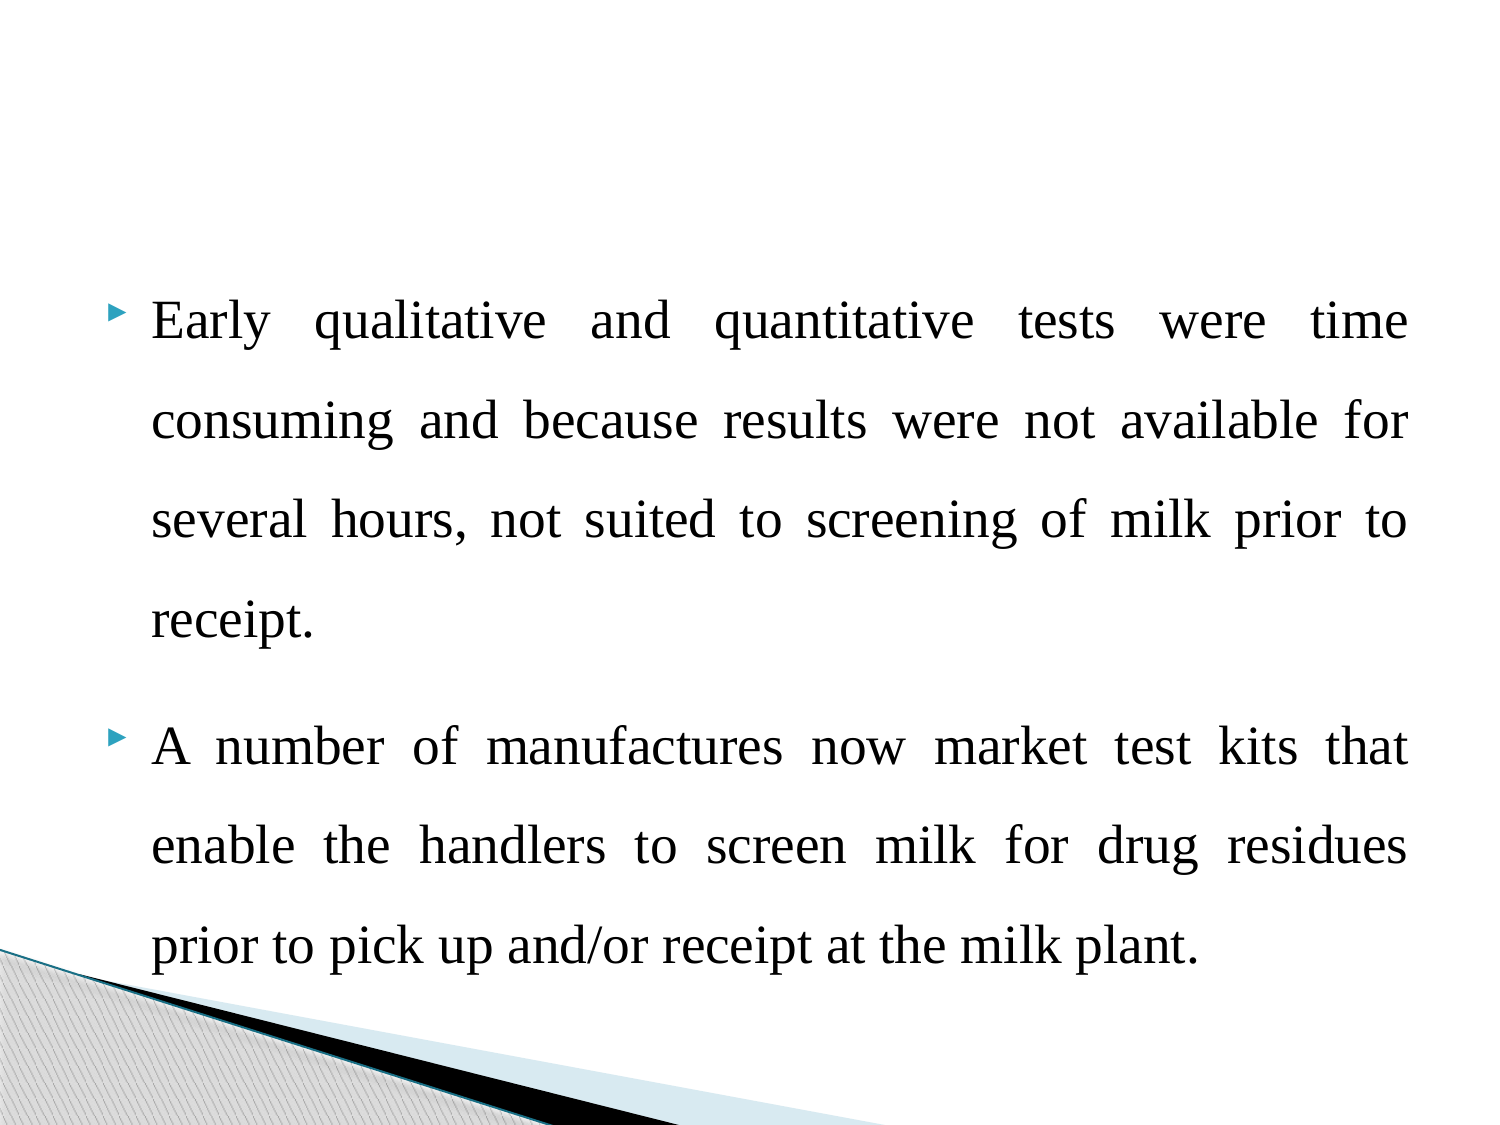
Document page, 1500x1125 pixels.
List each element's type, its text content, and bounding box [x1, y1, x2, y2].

list Early qualitative and quantitative tests were time consuming and because results were not available for several hours, not suited to screening of milk prior to receipt. A number of manufactures now market test kits that enable the handlers to screen milk for drug residues prior to pick up and/or receipt at the milk plant. [75, 243, 1425, 986]
